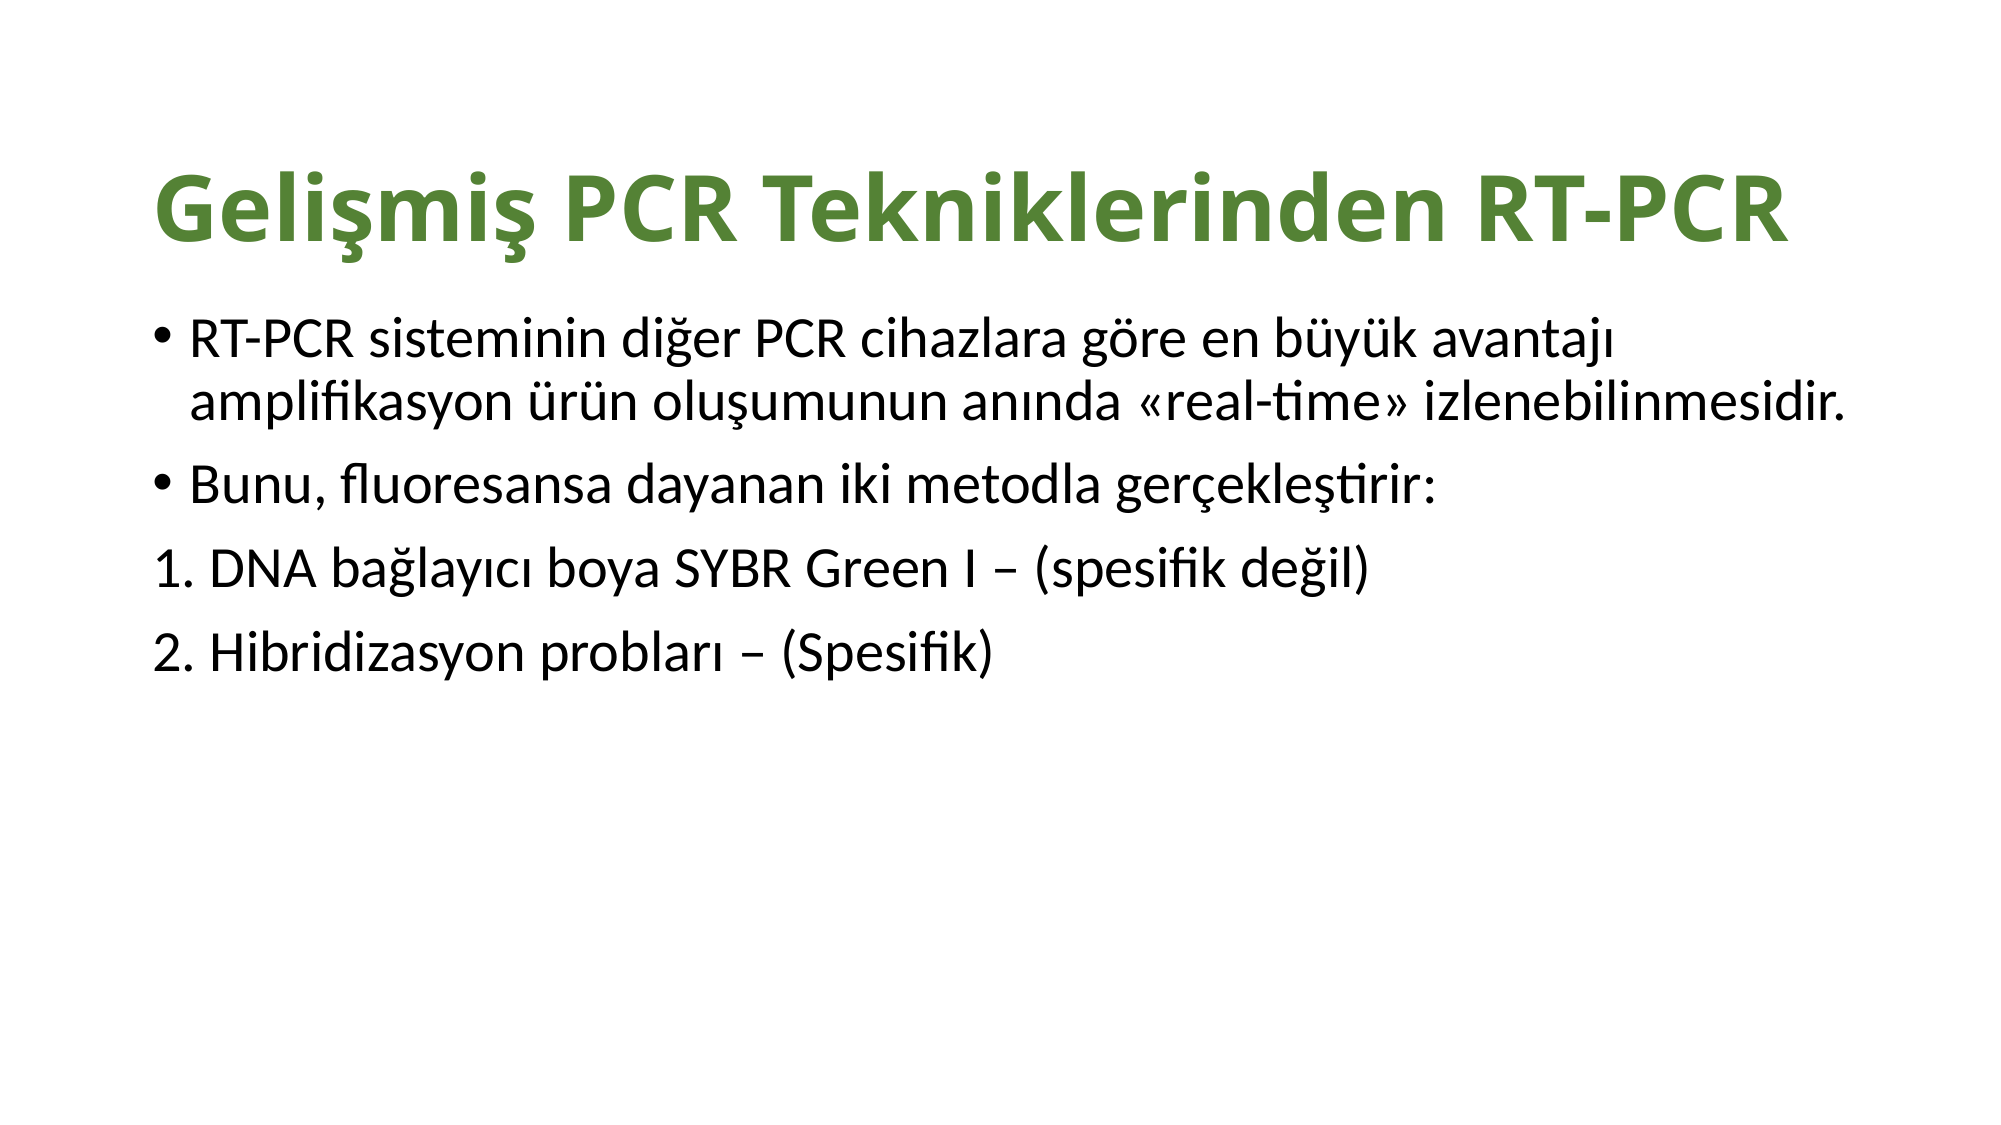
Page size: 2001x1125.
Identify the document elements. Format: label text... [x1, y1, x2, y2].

list RT-PCR sisteminin diğer PCR cihazlara göre en büyük avantajı amplifikasyon ürün oluşumunun anında «real-time» izlenebilinmesidir. Bunu, fluoresansa dayanan iki metodla gerçekleştirir: 1. DNA bağlayıcı boya SYBR Green I – (spesifik değil) 2. Hibridizasyon probları – (Spesifik) [137, 299, 1944, 1014]
title Gelişmiş PCR Tekniklerinden RT-PCR [137, 147, 1863, 278]
